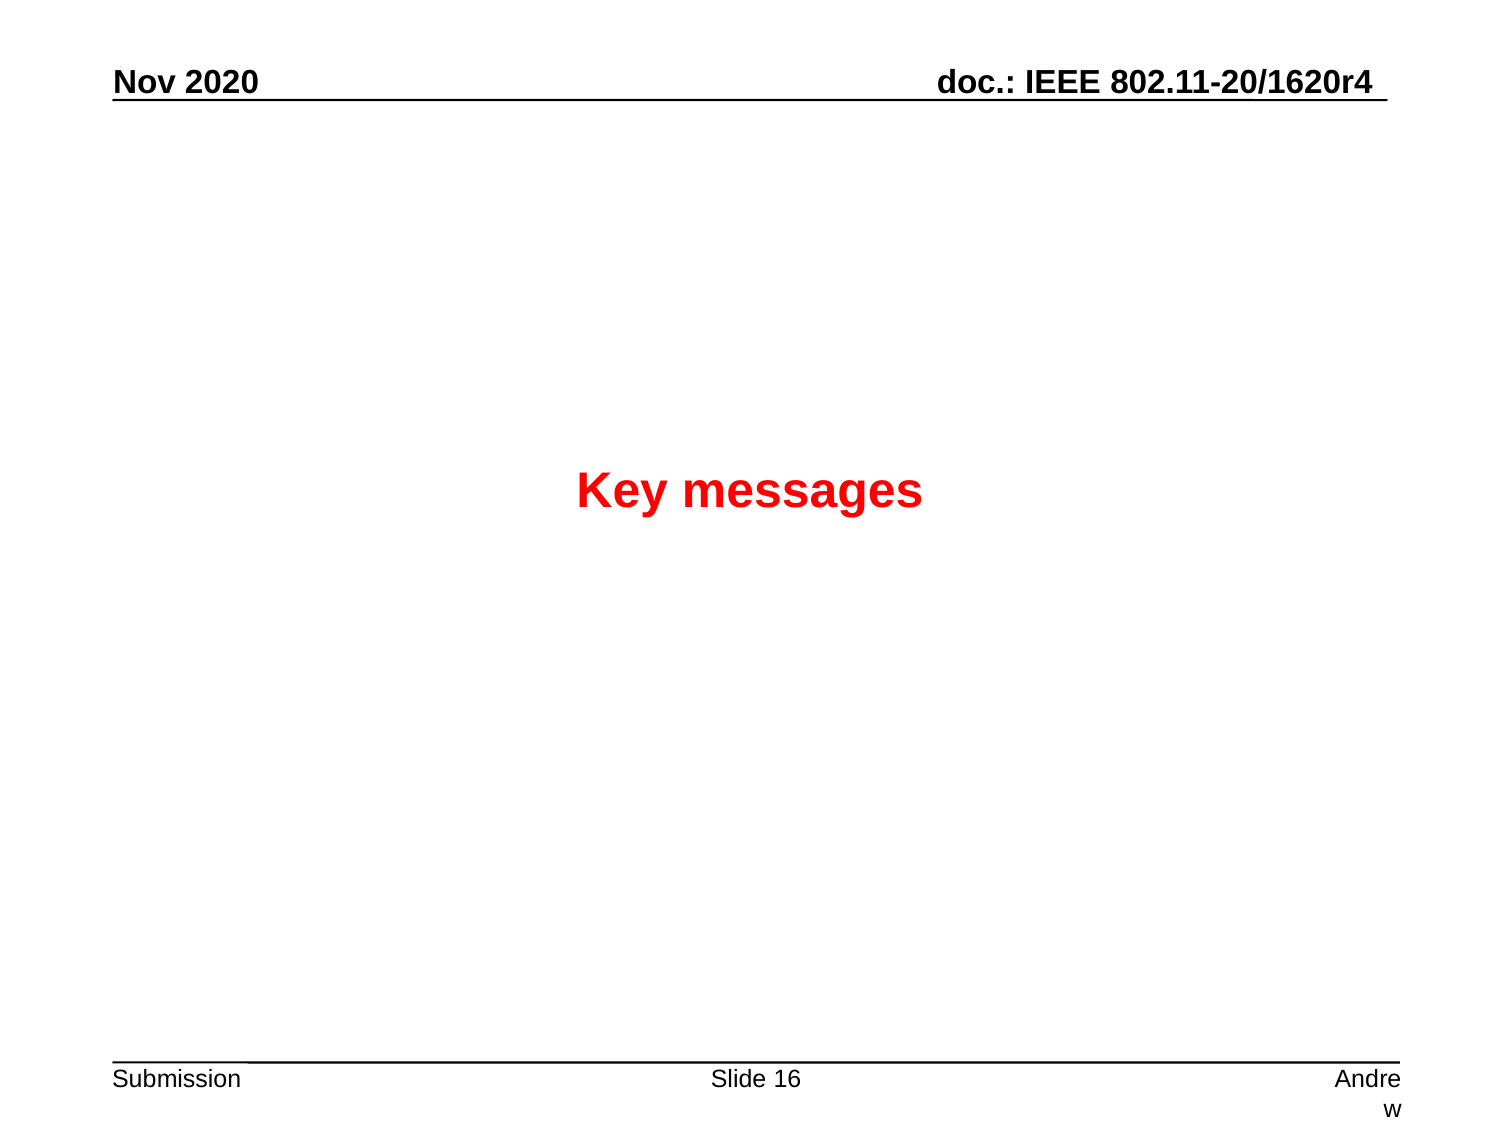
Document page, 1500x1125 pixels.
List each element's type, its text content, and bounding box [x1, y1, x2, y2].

slide_number Slide 16 [709, 1061, 803, 1093]
footer Andrew Myles, Cisco [1320, 1061, 1402, 1093]
list Key messages [112, 324, 1388, 650]
